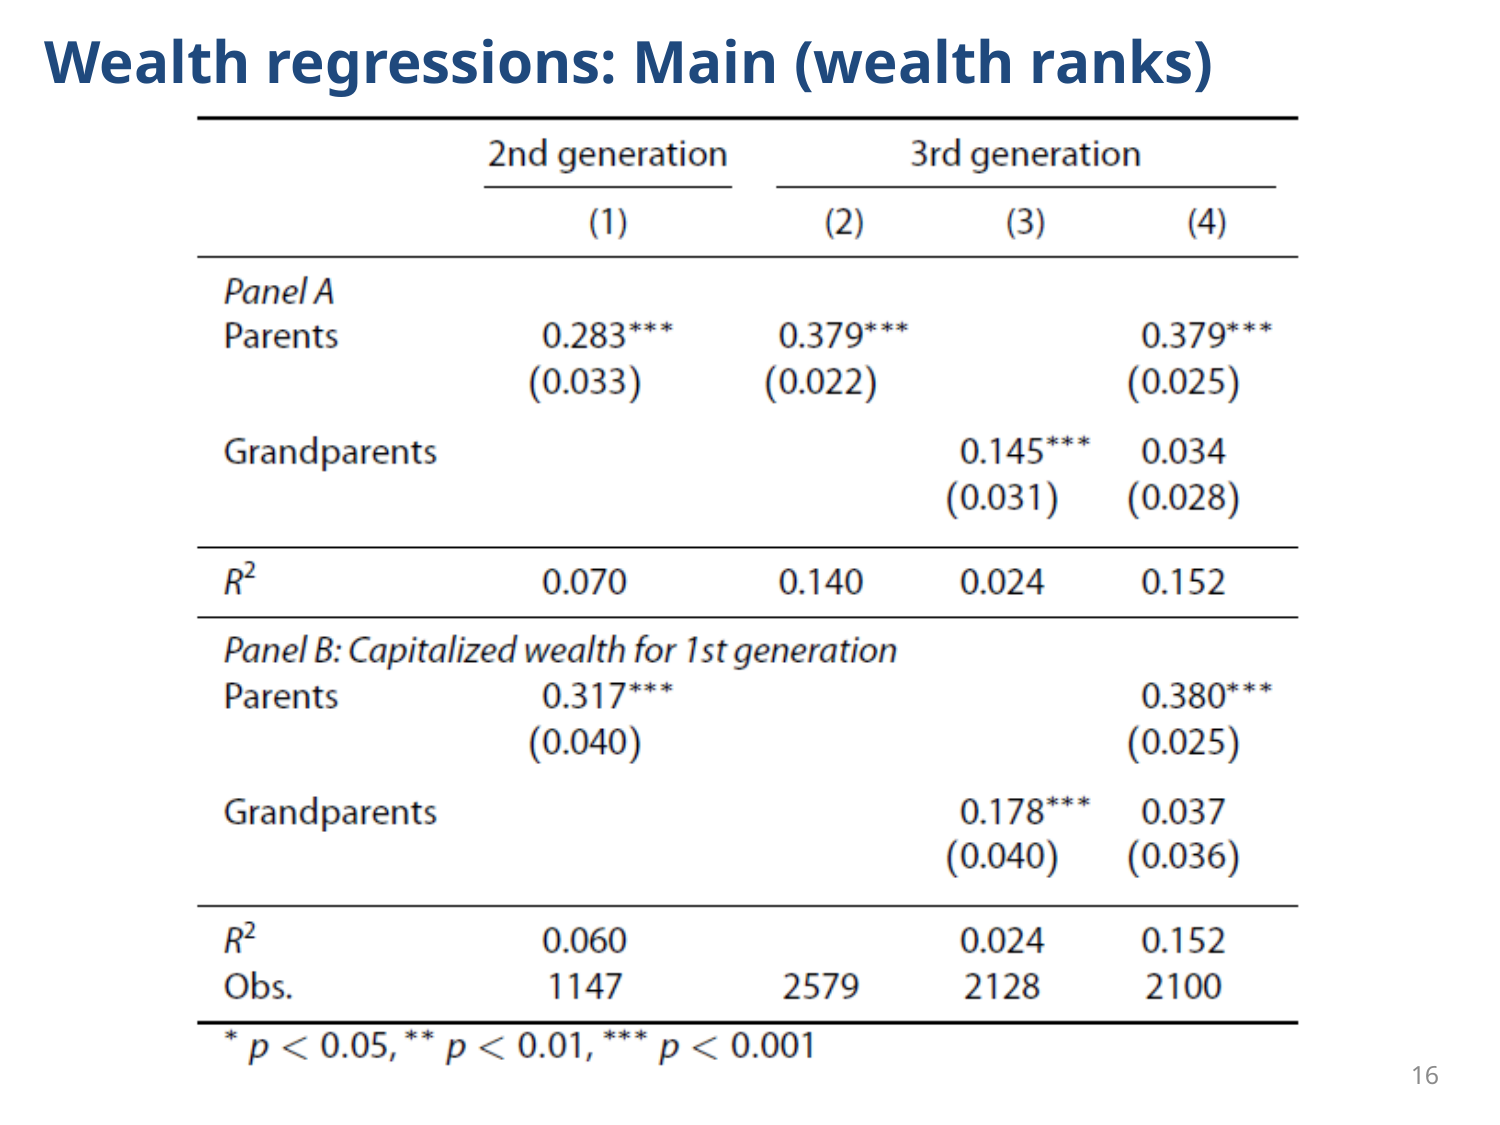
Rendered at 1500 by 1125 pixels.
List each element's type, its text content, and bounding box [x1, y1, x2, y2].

picture [182, 113, 1306, 1071]
slide_number 16 [1380, 1046, 1455, 1107]
title Wealth regressions: Main (wealth ranks) [29, 0, 1459, 120]
